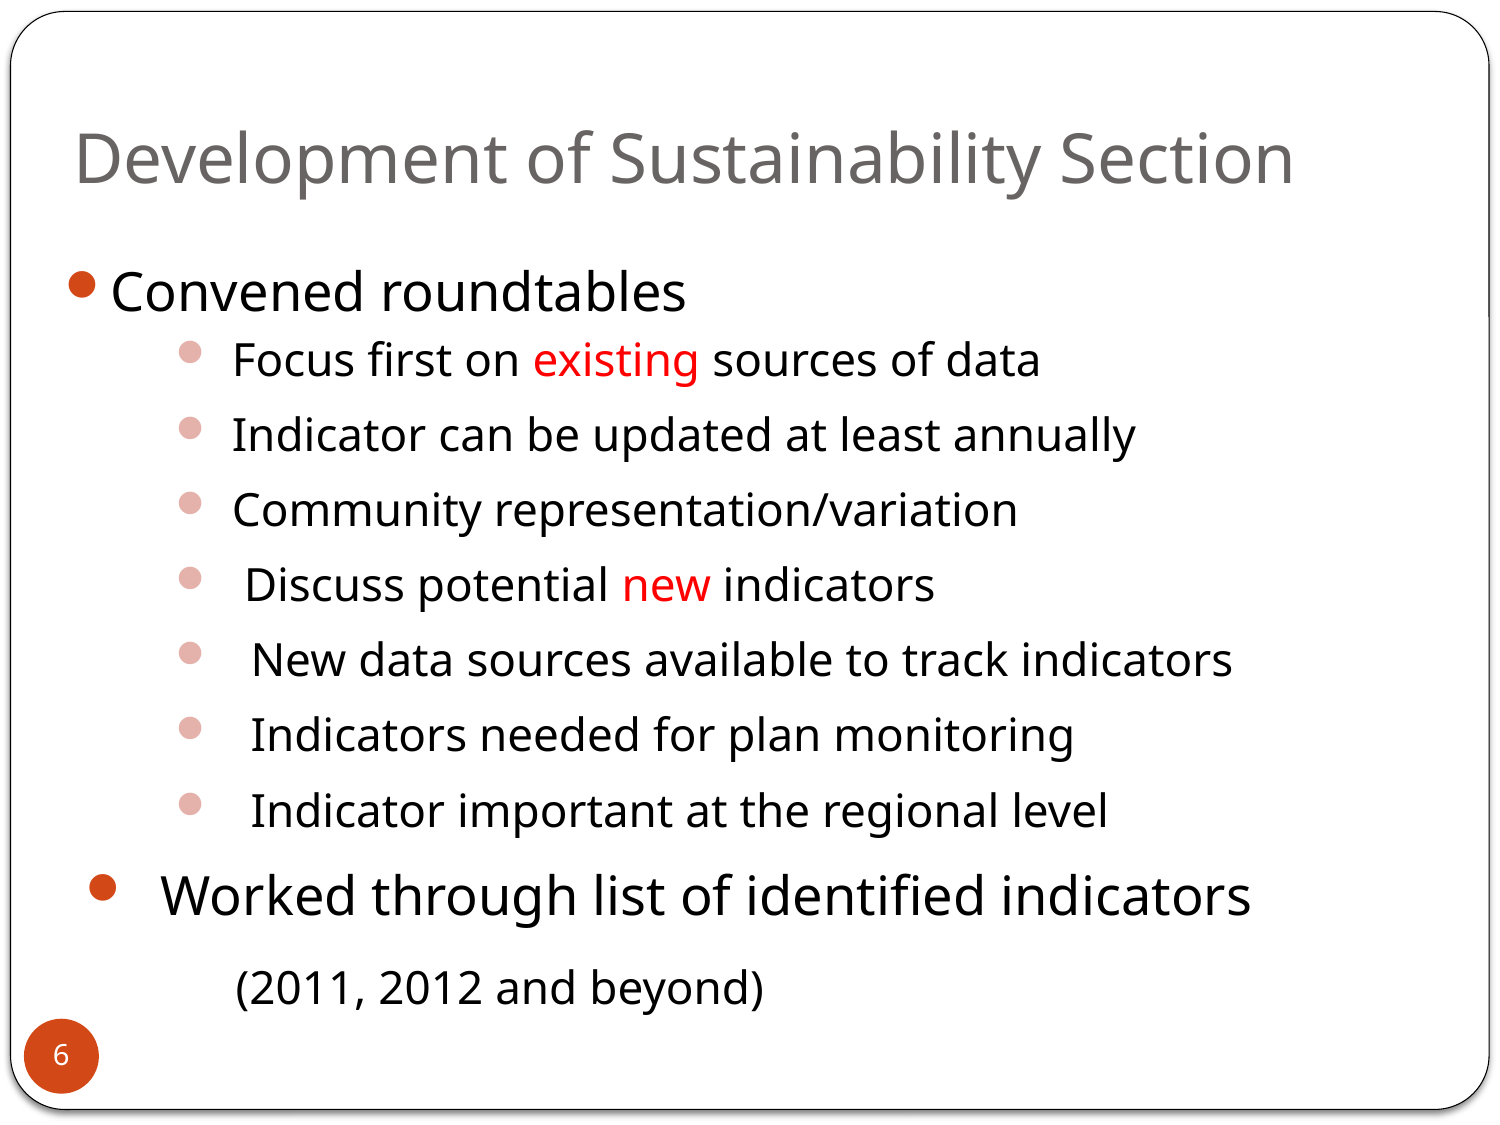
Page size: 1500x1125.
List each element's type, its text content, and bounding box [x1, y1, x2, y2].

title Development of Sustainability Section [58, 50, 1438, 213]
list Convened roundtables Focus first on existing sources of data Indicator can be updated at least annually Community representation/variation Discuss potential new indicators New data sources available to track indicators Indicators needed for plan monitoring Indicator important at the regional level Worked through list of identified indicators (2011, 2012 and beyond) [50, 249, 1463, 1062]
slide_number 6 [23, 1020, 99, 1094]
